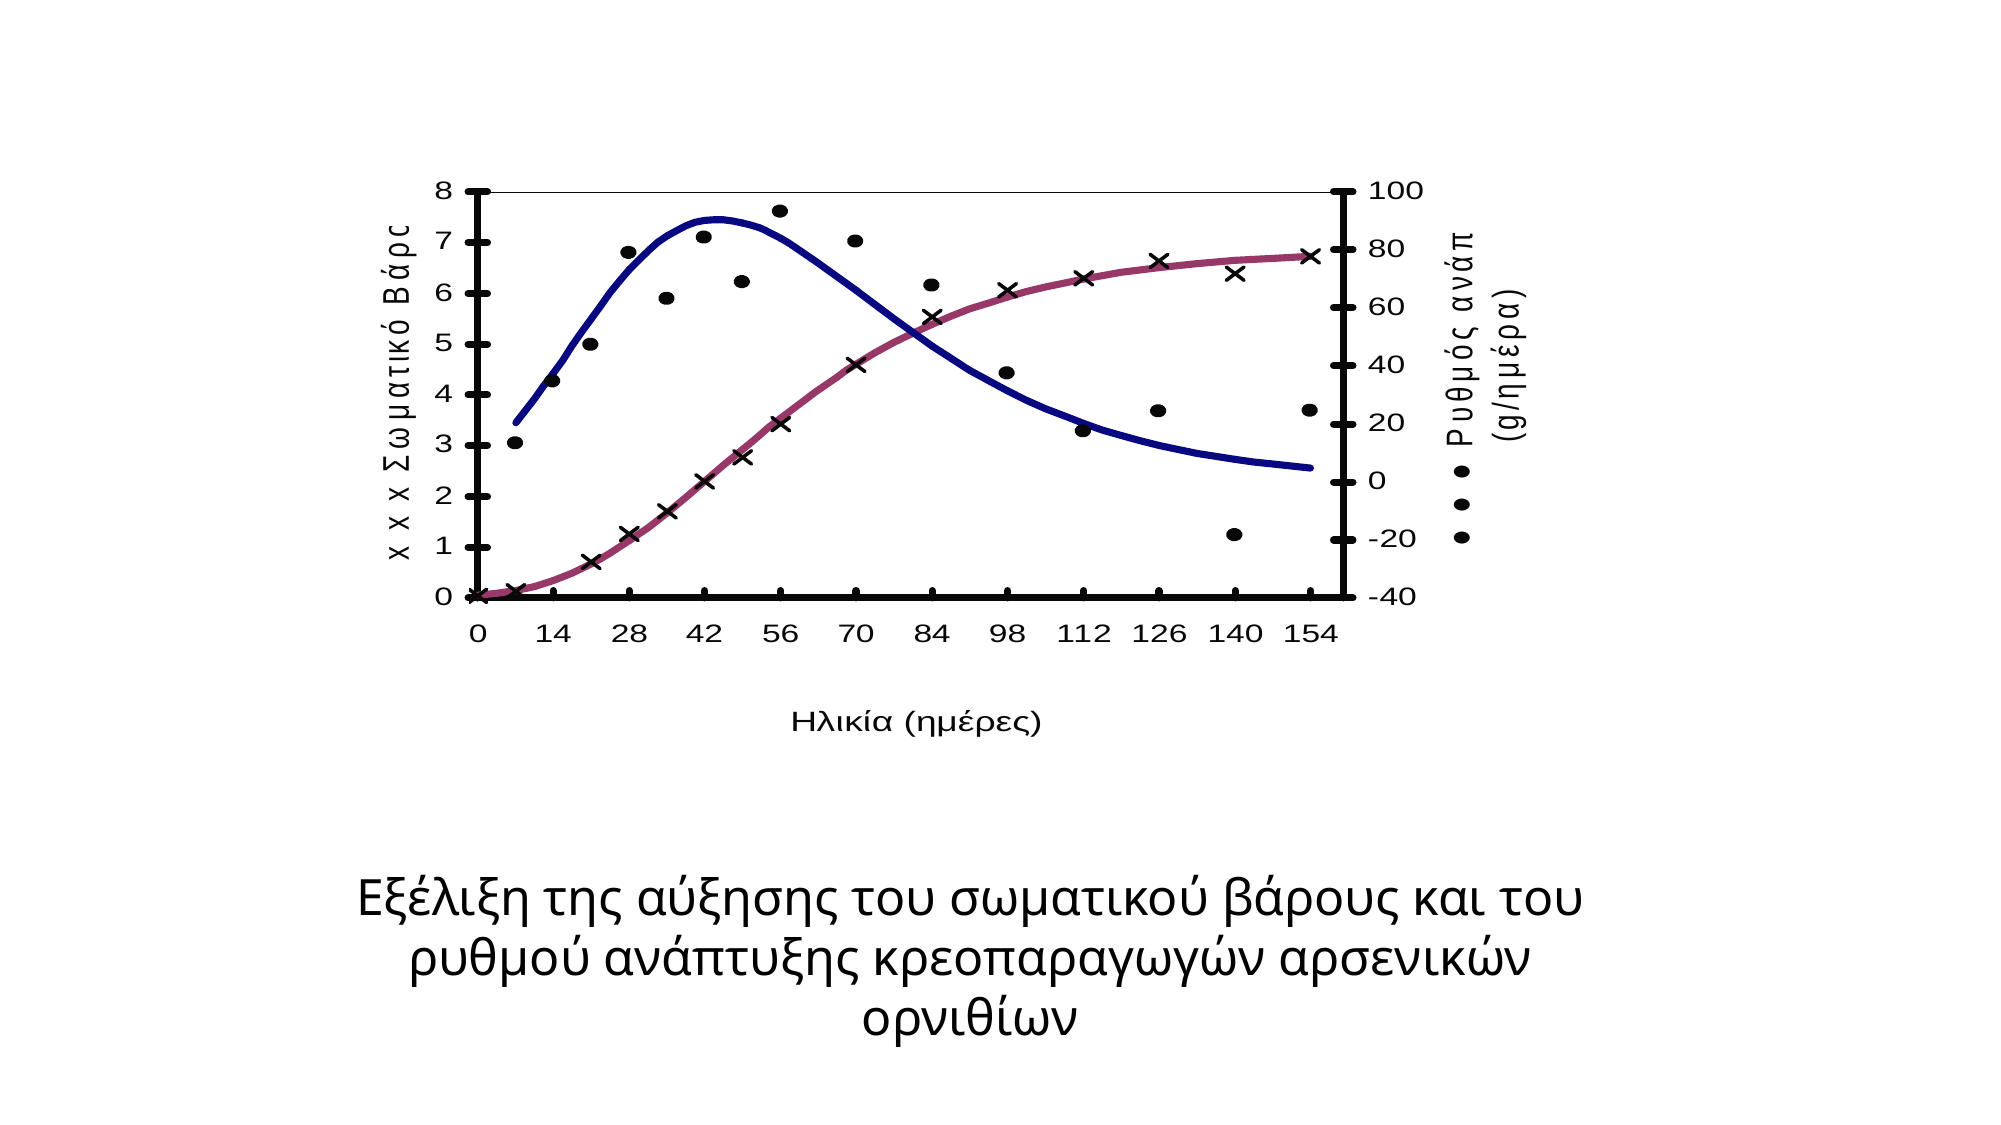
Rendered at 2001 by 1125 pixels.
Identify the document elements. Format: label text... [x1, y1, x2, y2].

text_box Εξέλιξη της αύξησης του σωματικού βάρους και του ρυθμού ανάπτυξης κρεοπαραγωγών αρσενικών ορνιθίων [314, 857, 1626, 1053]
picture [314, 33, 1606, 842]
